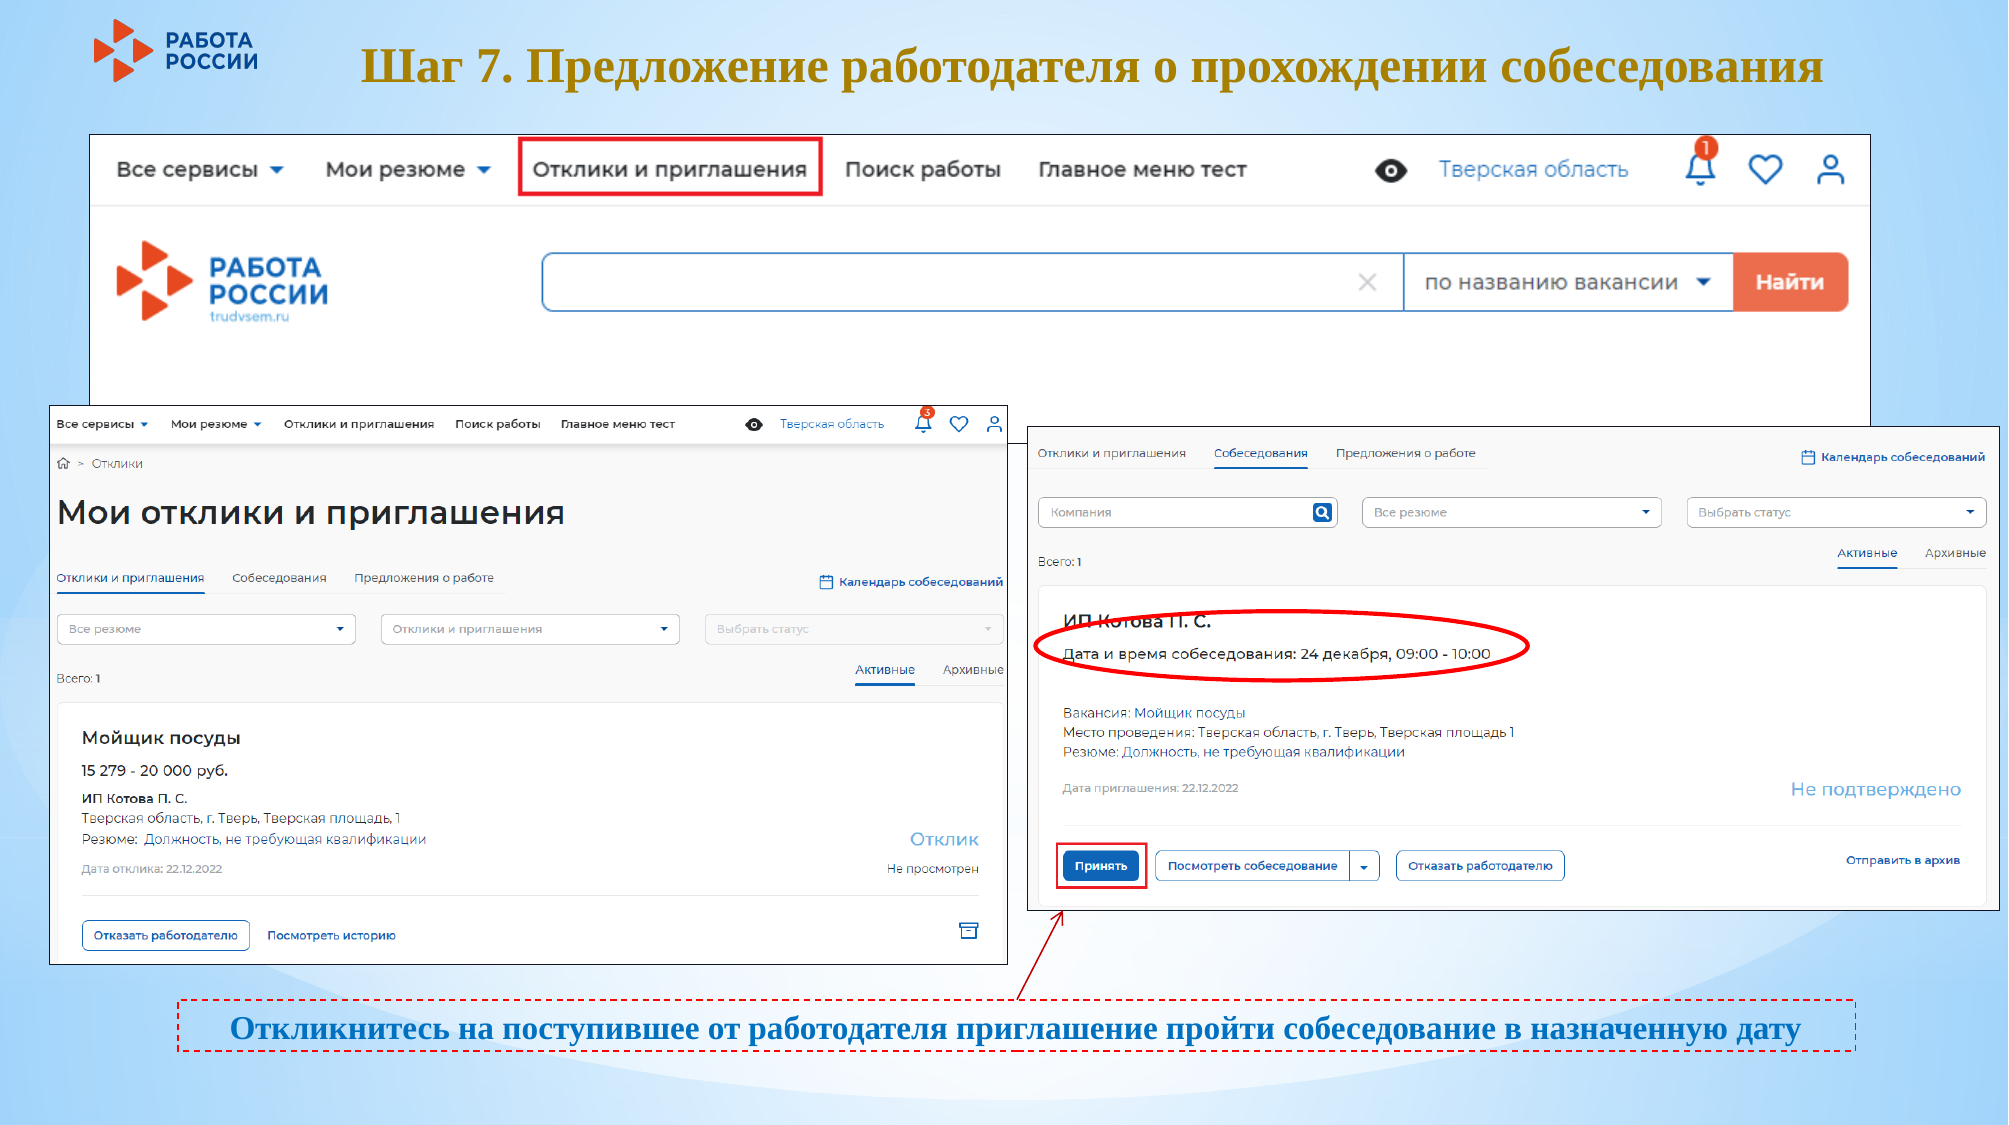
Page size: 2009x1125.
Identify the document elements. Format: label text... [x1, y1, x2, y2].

text_box [1016, 918, 1060, 1001]
text_box [10, 54, 1736, 769]
picture [94, 19, 257, 84]
picture [48, 134, 2000, 966]
text_box Откликнитесь на поступившее от работодателя приглашение пройти собеседование в назначенную дату [178, 1000, 1856, 1052]
text_box Шаг 7. Предложение работодателя о прохождении собеседования [271, 25, 1914, 90]
